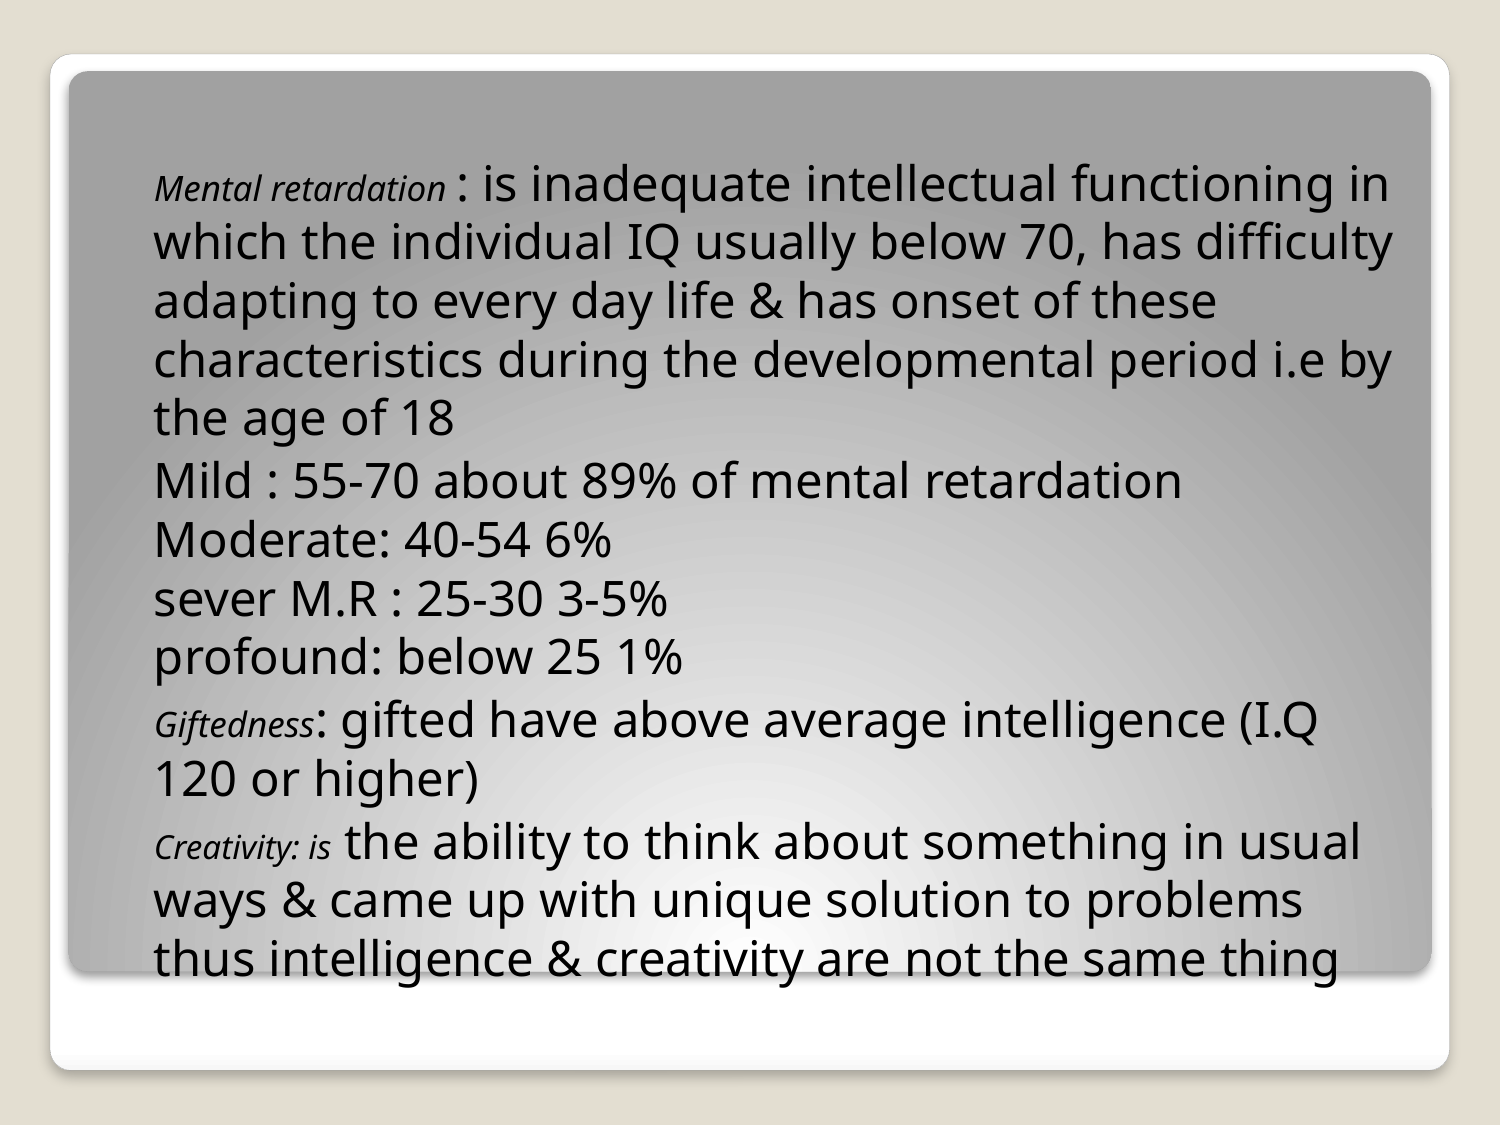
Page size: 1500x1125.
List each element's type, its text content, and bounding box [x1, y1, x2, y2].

list Mental retardation : is inadequate intellectual functioning in which the individual IQ usually below 70, has difficulty adapting to every day life & has onset of these characteristics during the developmental period i.e by the age of 18 Mild : 55-70 about 89% of mental retardation Moderate: 40-54 6% sever M.R : 25-30 3-5% profound: below 25 1% Giftedness: gifted have above average intelligence (I.Q 120 or higher) Creativity: is the ability to think about something in usual ways & came up with unique solution to problems thus intelligence & creativity are not the same thing [123, 137, 1429, 997]
